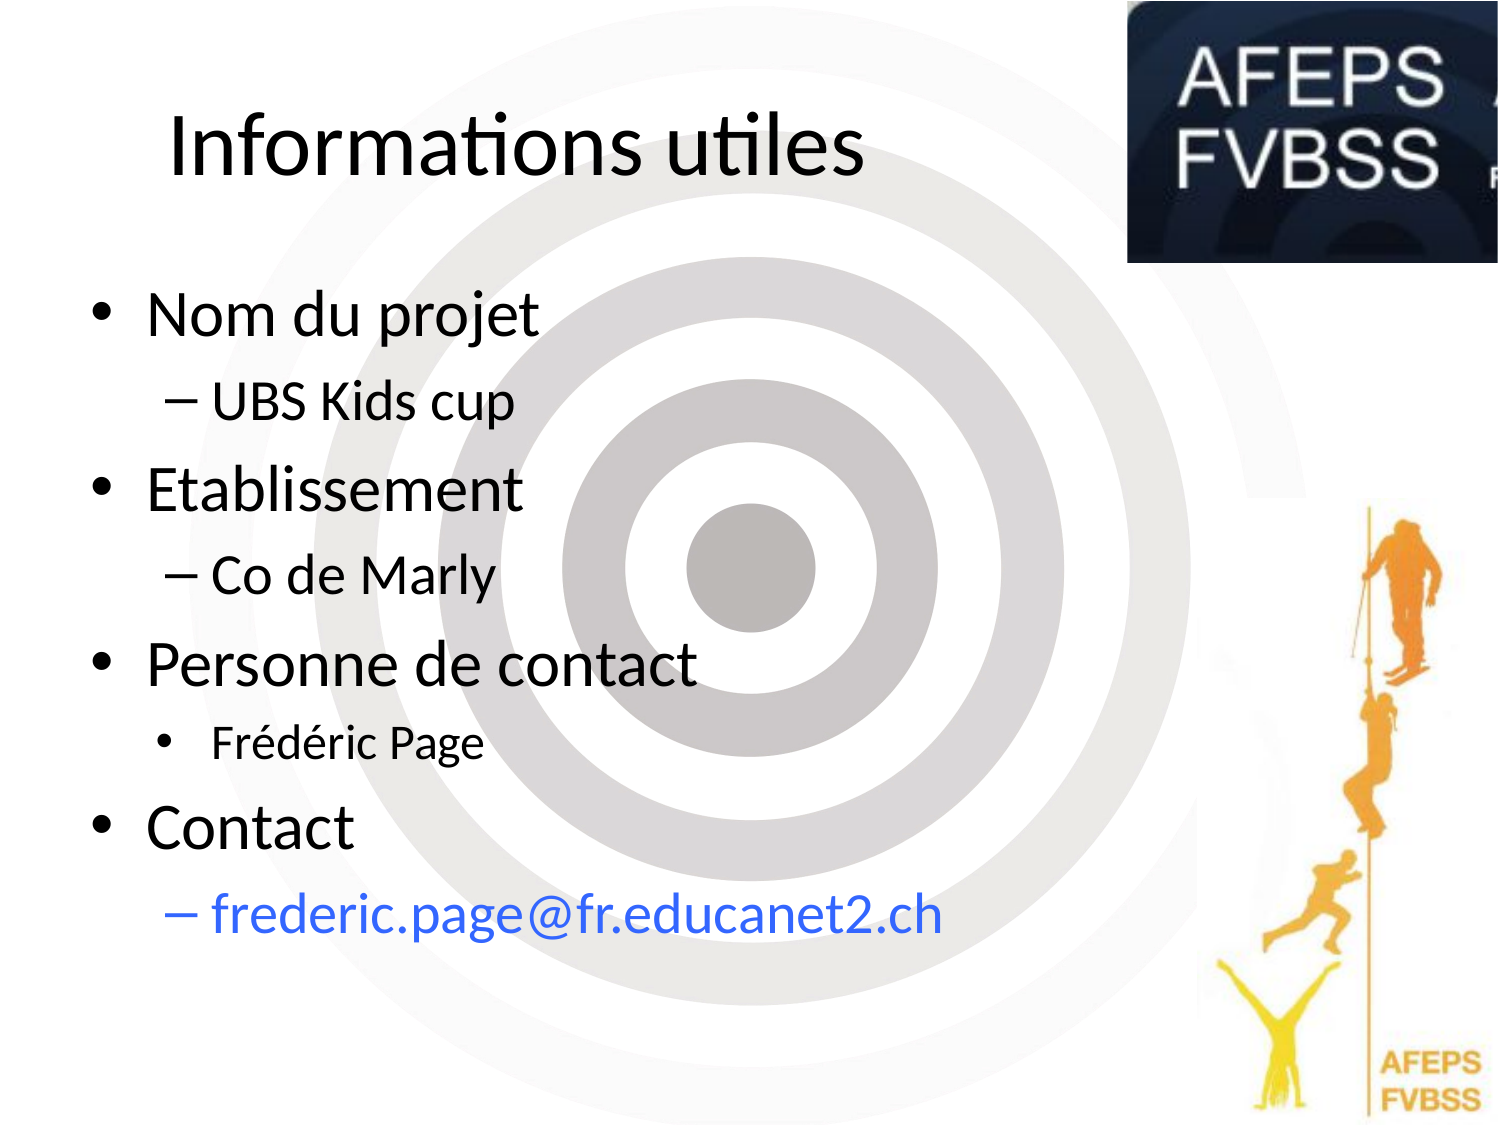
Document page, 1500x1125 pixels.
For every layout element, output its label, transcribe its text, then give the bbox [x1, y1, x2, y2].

title Informations utiles [75, 45, 184, 233]
picture [189, 1, 1498, 1125]
list Nom du projet UBS Kids cup Etablissement Co de Marly Personne de contact Frédéric Page Contact frederic.page@fr.educanet2.ch [75, 262, 184, 1045]
